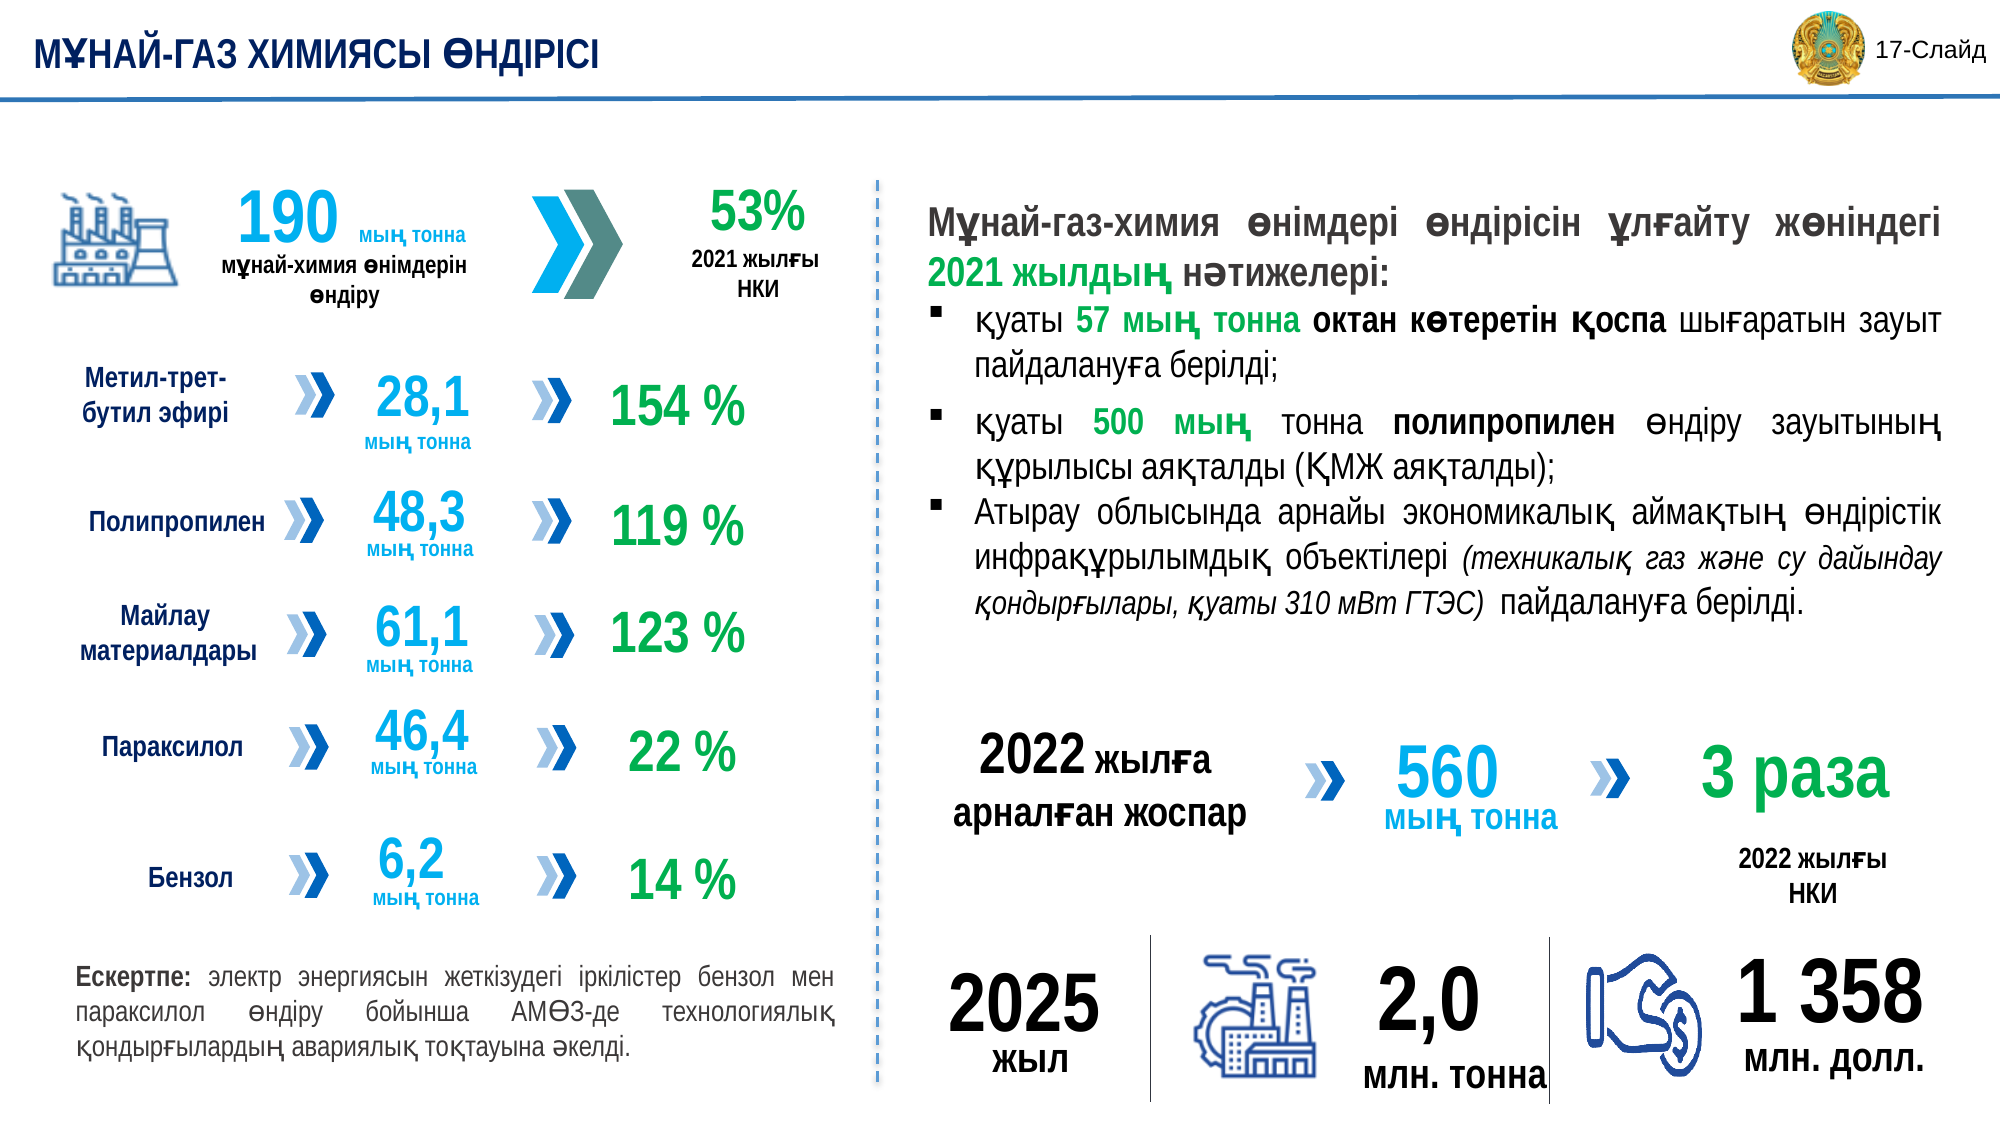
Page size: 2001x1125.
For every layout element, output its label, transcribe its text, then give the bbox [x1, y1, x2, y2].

text_box [530, 195, 562, 294]
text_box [288, 852, 329, 898]
text_box 119 % [481, 480, 875, 565]
slide_number 17-Слайд [1865, 18, 2000, 79]
text_box 123 % [481, 586, 875, 672]
text_box 6,2 [351, 781, 498, 909]
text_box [531, 377, 572, 424]
text_box 22 % [486, 705, 877, 791]
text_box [536, 853, 577, 899]
text_box мың тонна [348, 419, 488, 462]
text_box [1150, 923, 1949, 1116]
text_box 46,4 [349, 676, 496, 781]
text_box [294, 372, 335, 418]
text_box Мұнай-газ-химия өнімдері өндірісін ұлғайту жөніндегі 2021 жылдың нәтижелері: қуаты 57 мың тонна октан көтеретін қоспа шығаратын зауыт пайдалануға берілді; қуаты 500 мың тонна полипропилен өндіру зауытының құрылысы аяқталды (ҚМЖ аяқталды); Атырау облысында арнайы экономикалық аймақтың өндірістік инфрақұрылымдық объектілері (техникалық газ және cу дайындау қондырғылары, қуаты 310 мВт ГТЭС) пайдалануға берілді. [912, 187, 1957, 630]
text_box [922, 940, 1127, 1093]
text_box 48,3 [346, 411, 493, 562]
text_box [531, 498, 572, 544]
text_box Бензол [133, 850, 249, 901]
text_box Полипропилен [74, 494, 281, 545]
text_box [288, 724, 329, 770]
text_box 14 % [486, 833, 877, 919]
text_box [283, 497, 325, 543]
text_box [896, 653, 1954, 852]
text_box Ескертпе: электр энергиясын жеткізудегі іркілістер бензол мен параксилол өндіру бойынша АМӨЗ-де технологиялық қондырғылардың авариялық тоқтауына әкелді. [60, 949, 850, 1070]
picture [1792, 11, 1865, 87]
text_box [536, 725, 577, 771]
text_box мың тонна [350, 525, 491, 569]
text_box 28,1 [349, 296, 497, 411]
text_box МҰНАЙ-ГАЗ ХИМИЯСЫ ӨНДІРІСІ [33, 27, 1484, 78]
text_box Метил-трет- бутил эфирі [67, 351, 245, 436]
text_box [534, 612, 575, 658]
picture [50, 182, 183, 291]
text_box мың тонна [356, 874, 496, 917]
text_box мың тонна [351, 642, 493, 685]
text_box 190 мың тонна [196, 151, 508, 234]
text_box мың тонна [353, 744, 496, 787]
text_box мұнай-химия өнімдерін өндіру [171, 240, 518, 312]
text_box 61,1 [348, 526, 496, 676]
text_box Параксилол [87, 720, 259, 770]
text_box Майлау материалдары [58, 589, 273, 674]
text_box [286, 611, 327, 657]
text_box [0, 96, 2000, 100]
text_box 154 % [481, 359, 875, 445]
text_box 2022 жылғы НКИ [1677, 852, 1949, 917]
text_box 53% 2021 жылғы НКИ [562, 164, 955, 310]
